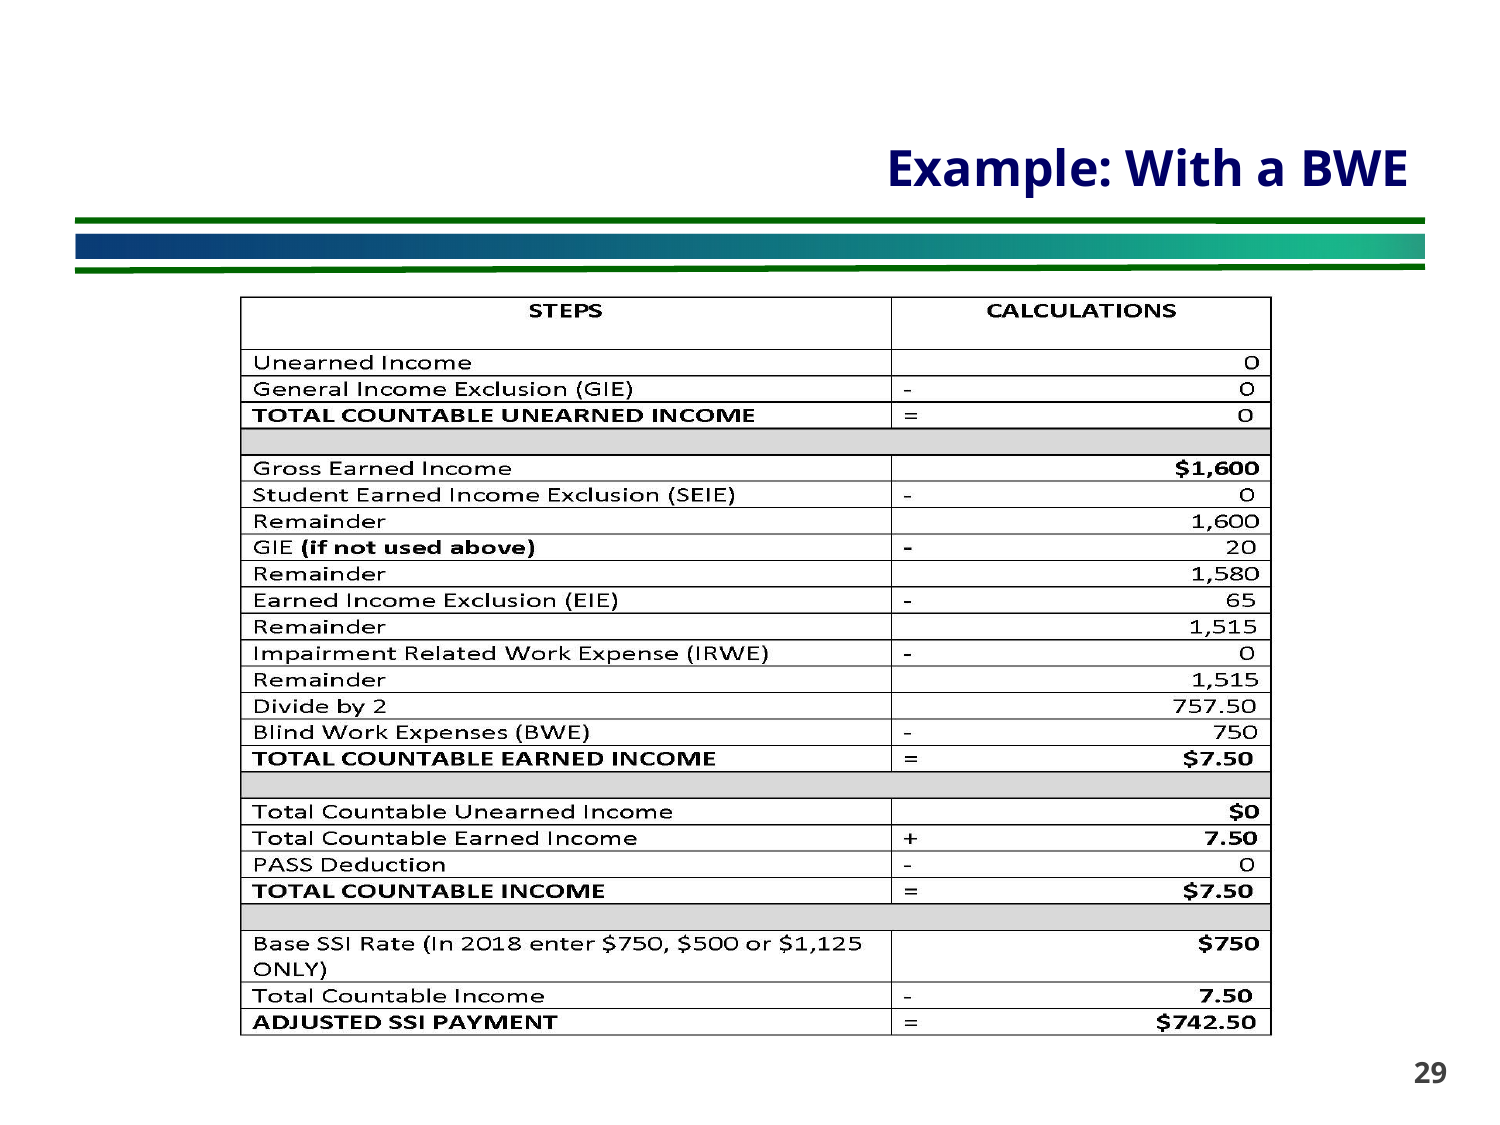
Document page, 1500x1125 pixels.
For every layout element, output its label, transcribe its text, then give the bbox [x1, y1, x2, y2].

slide_number 29 [1112, 1046, 1463, 1125]
picture [78, 234, 1425, 259]
title Example: With a BWE [75, 112, 1425, 221]
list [229, 290, 1282, 1048]
